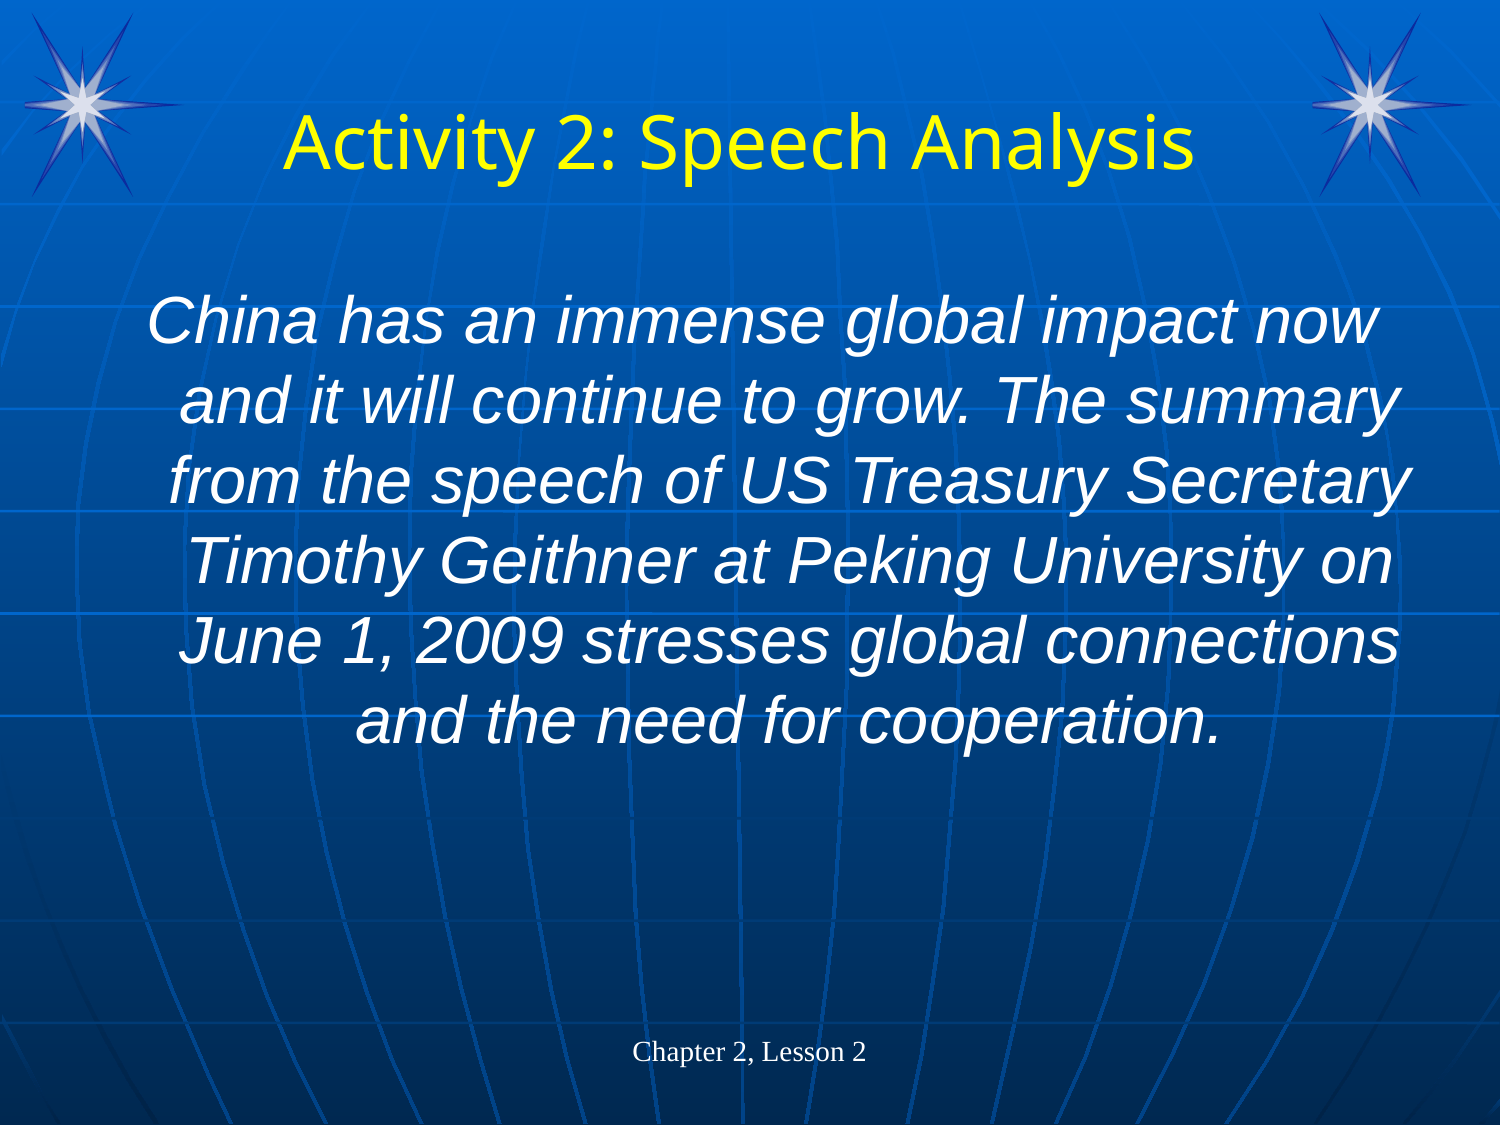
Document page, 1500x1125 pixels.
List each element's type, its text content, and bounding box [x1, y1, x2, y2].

title Activity 2: Speech Analysis [74, 45, 1426, 233]
list China has an immense global impact now and it will continue to grow. The summary from the speech of US Treasury Secretary Timothy Geithner at Peking University on June 1, 2009 stresses global connections and the need for cooperation. [74, 269, 1451, 1013]
footer Chapter 2, Lesson 2 [512, 1024, 988, 1101]
